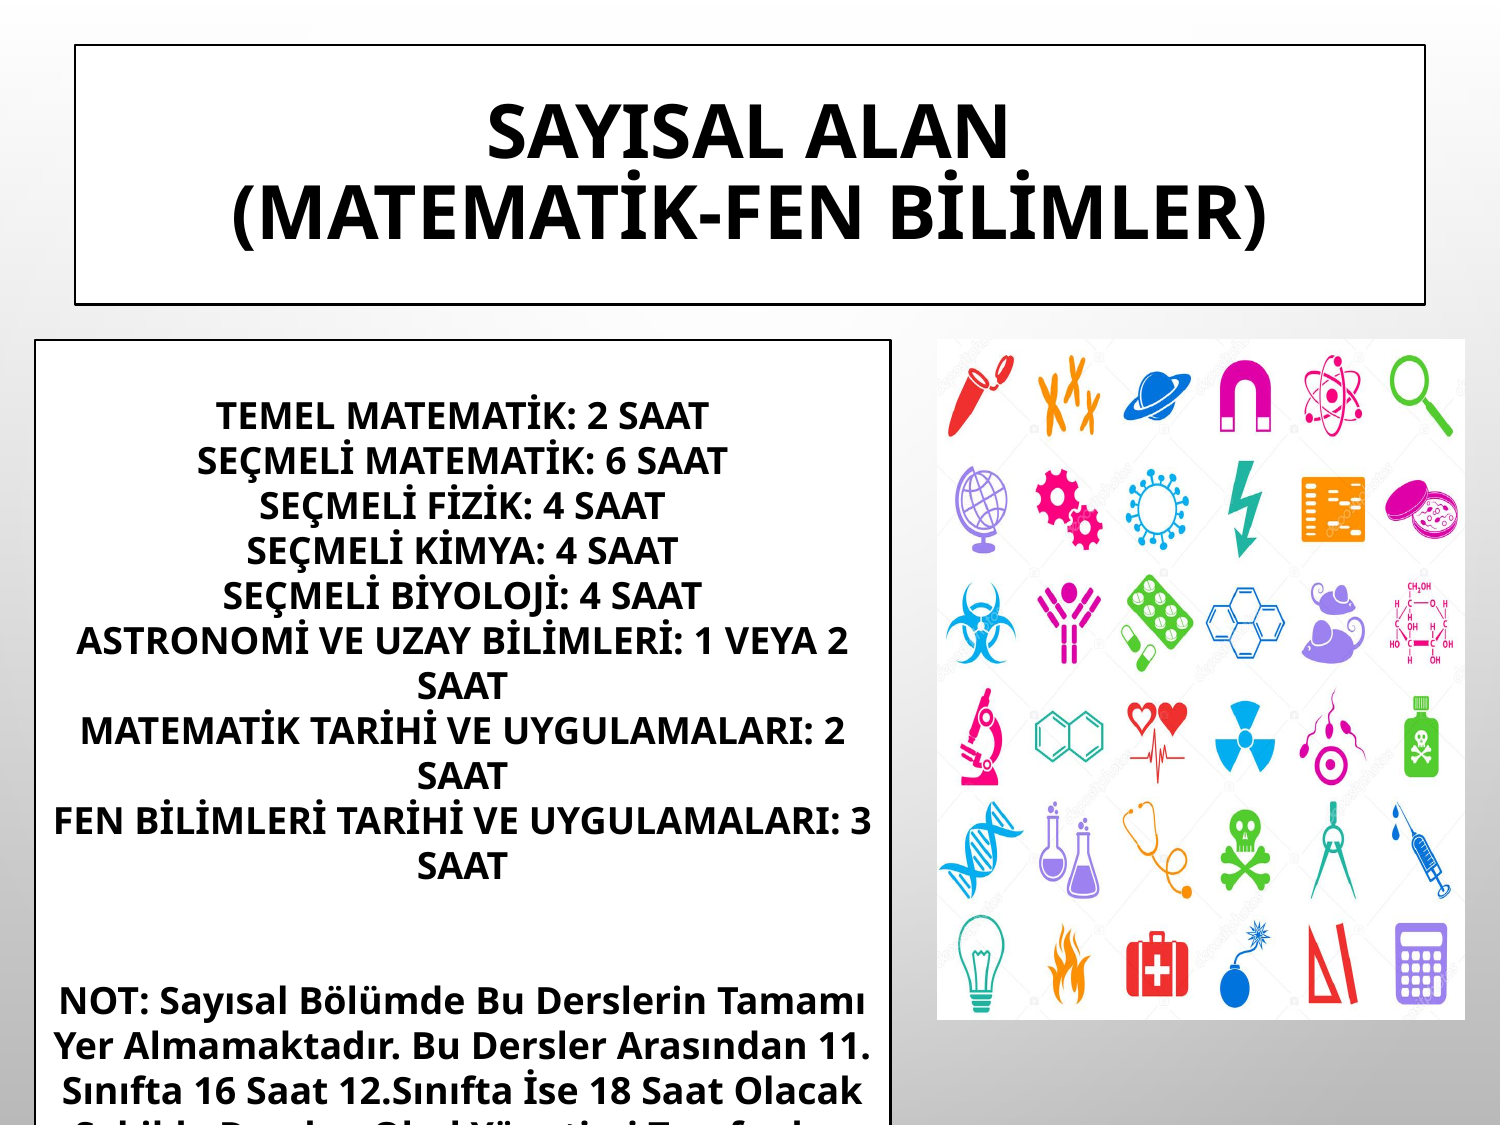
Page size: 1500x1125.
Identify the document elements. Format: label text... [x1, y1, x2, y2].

title SAYISAL ALAN (MATEMATİK-FEN BİLİMLER) [74, 44, 1426, 306]
picture [0, 0, 1500, 1125]
text_box TEMEL MATEMATİK: 2 SAAT SEÇMELİ MATEMATİK: 6 SAAT SEÇMELİ FİZİK: 4 SAAT SEÇMELİ KİMYA: 4 SAAT SEÇMELİ BİYOLOJİ: 4 SAAT ASTRONOMİ VE UZAY BİLİMLERİ: 1 VEYA 2 SAAT MATEMATİK TARİHİ VE UYGULAMALARI: 2 SAAT FEN BİLİMLERİ TARİHİ VE UYGULAMALARI: 3 SAAT NOT: Sayısal Bölümde Bu Derslerin Tamamı Yer Almamaktadır. Bu Dersler Arasından 11. Sınıfta 16 Saat 12.Sınıfta İse 18 Saat Olacak Şekilde Dersler, Okul Yönetimi Tarafından Seçilmektedir. [34, 339, 892, 1125]
